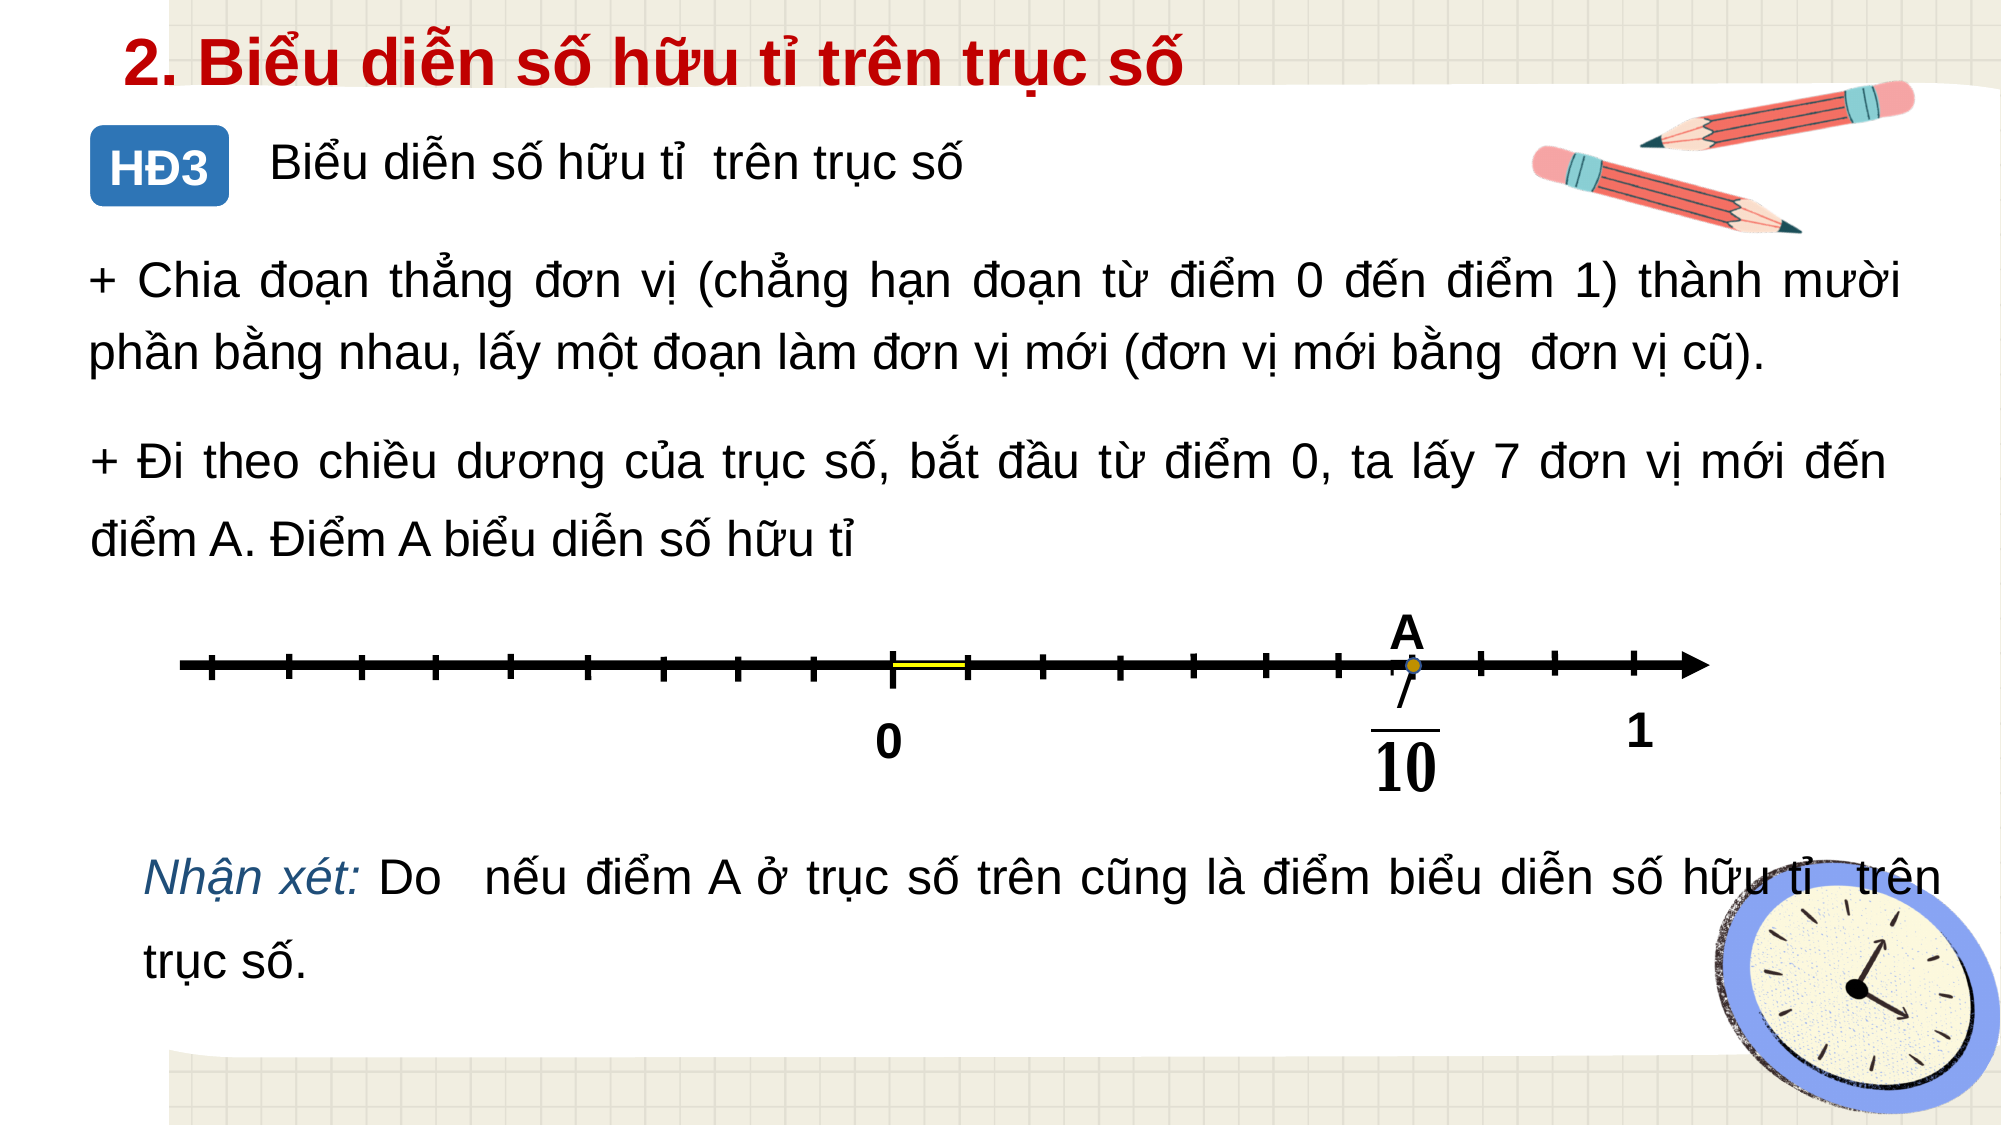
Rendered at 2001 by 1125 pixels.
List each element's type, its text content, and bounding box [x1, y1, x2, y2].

picture [169, 0, 2001, 1125]
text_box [90, 82, 2000, 1058]
text_box 2. Biểu diễn số hữu tỉ trên trục số [108, 11, 169, 82]
